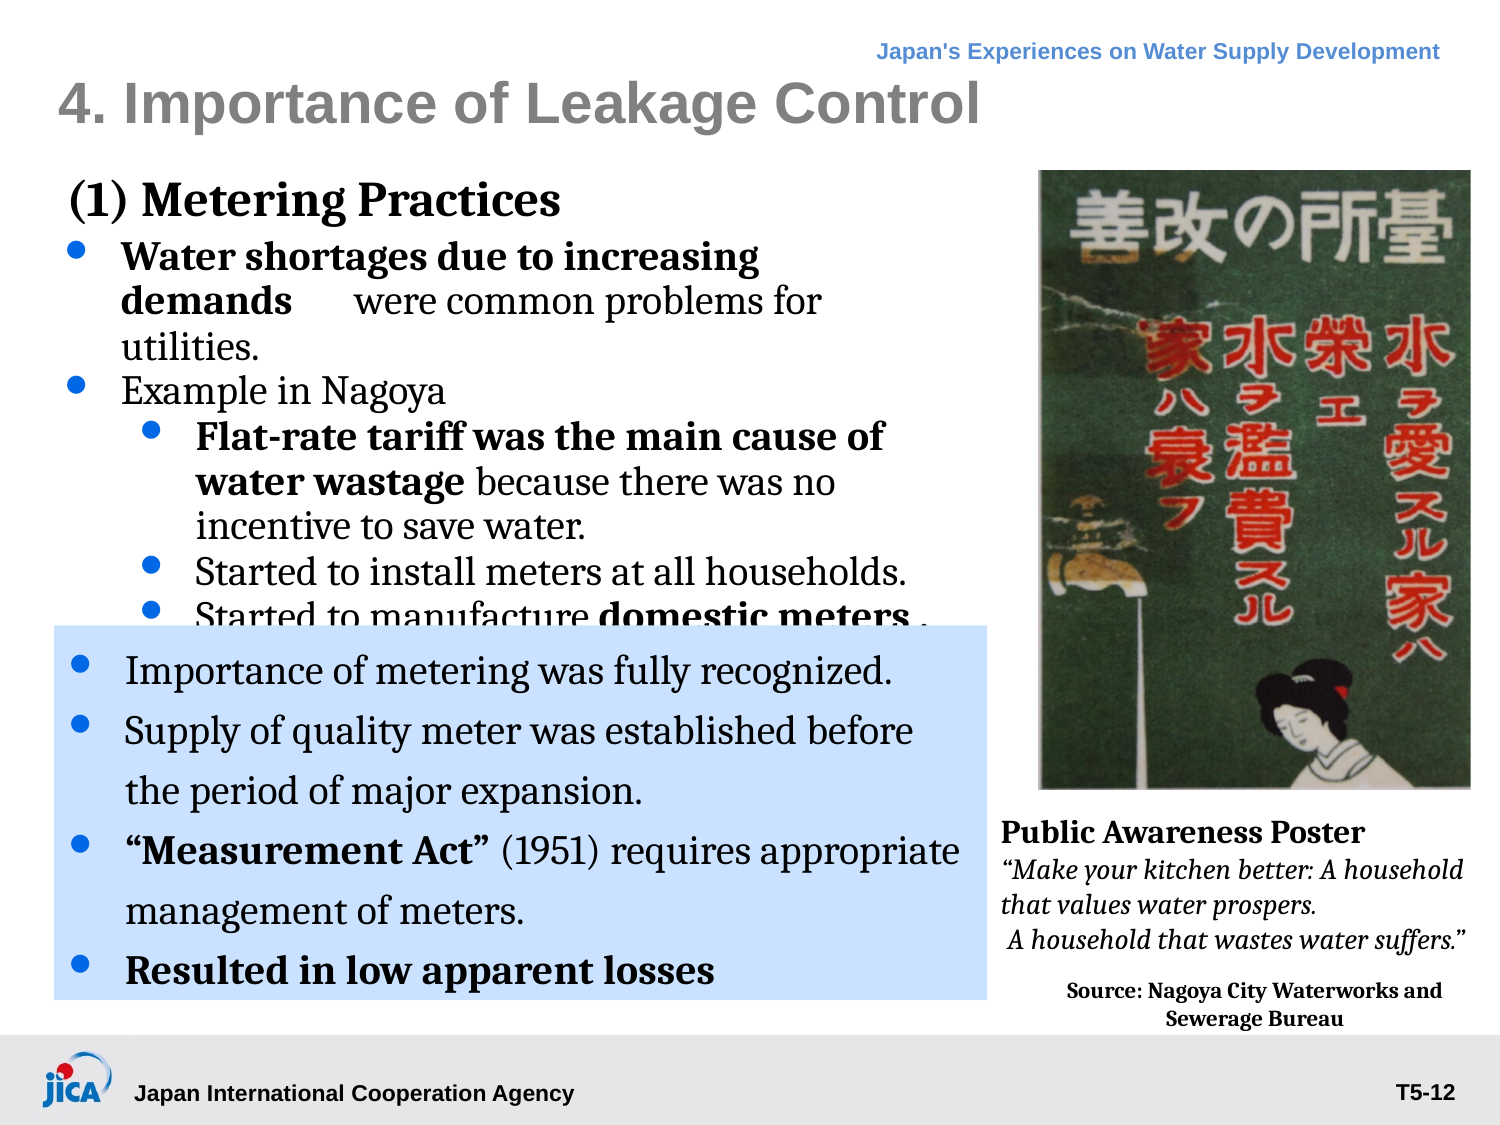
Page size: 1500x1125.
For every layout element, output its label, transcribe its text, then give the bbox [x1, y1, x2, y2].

text_box 4. Importance of Leakage Control [58, 41, 1500, 160]
text_box Importance of metering was fully recognized. Supply of quality meter was established before the period of major expansion. “Measurement Act” (1951) requires appropriate management of meters. Resulted in low apparent losses [54, 625, 988, 1001]
picture [1037, 170, 1471, 791]
text_box Source: Nagoya City Waterworks and Sewerage Bureau [1010, 968, 1500, 1039]
picture [26, 1035, 133, 1125]
text_box Water shortages due to increasing demands were common problems for utilities. Example in Nagoya Flat-rate tariff was the main cause of water wastage because there was no incentive to save water. Started to install meters at all households. Started to manufacture domestic meters . [49, 226, 984, 647]
text_box (1) Metering Practices [50, 159, 562, 227]
text_box Public Awareness Poster “Make your kitchen better: A household that values water prospers. A household that wastes water suffers.” [988, 802, 1500, 963]
